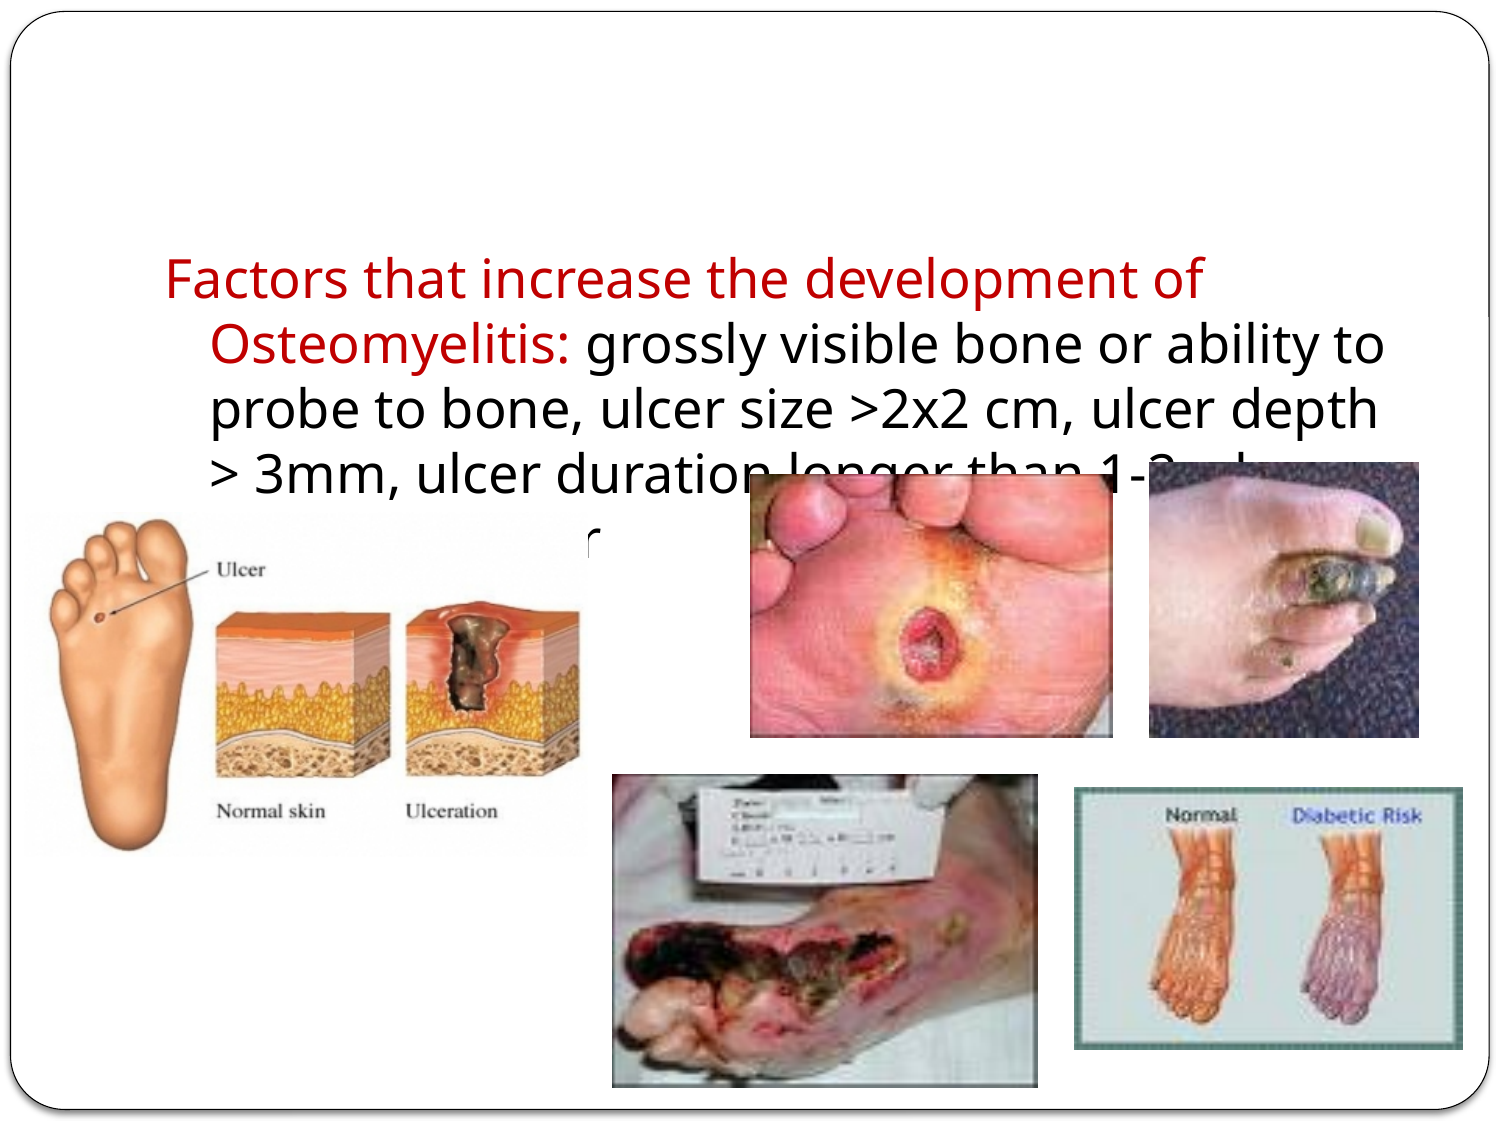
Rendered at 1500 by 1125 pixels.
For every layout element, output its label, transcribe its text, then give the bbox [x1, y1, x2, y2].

picture [749, 474, 1113, 738]
picture [1074, 787, 1463, 1051]
picture [24, 512, 588, 857]
list Factors that increase the development of Osteomyelitis: grossly visible bone or ability to probe to bone, ulcer size >2x2 cm, ulcer depth > 3mm, ulcer duration longer than 1-2 wks, ESR >70 mm/hr [150, 237, 1425, 988]
picture [1149, 462, 1419, 738]
picture [612, 774, 1038, 1088]
